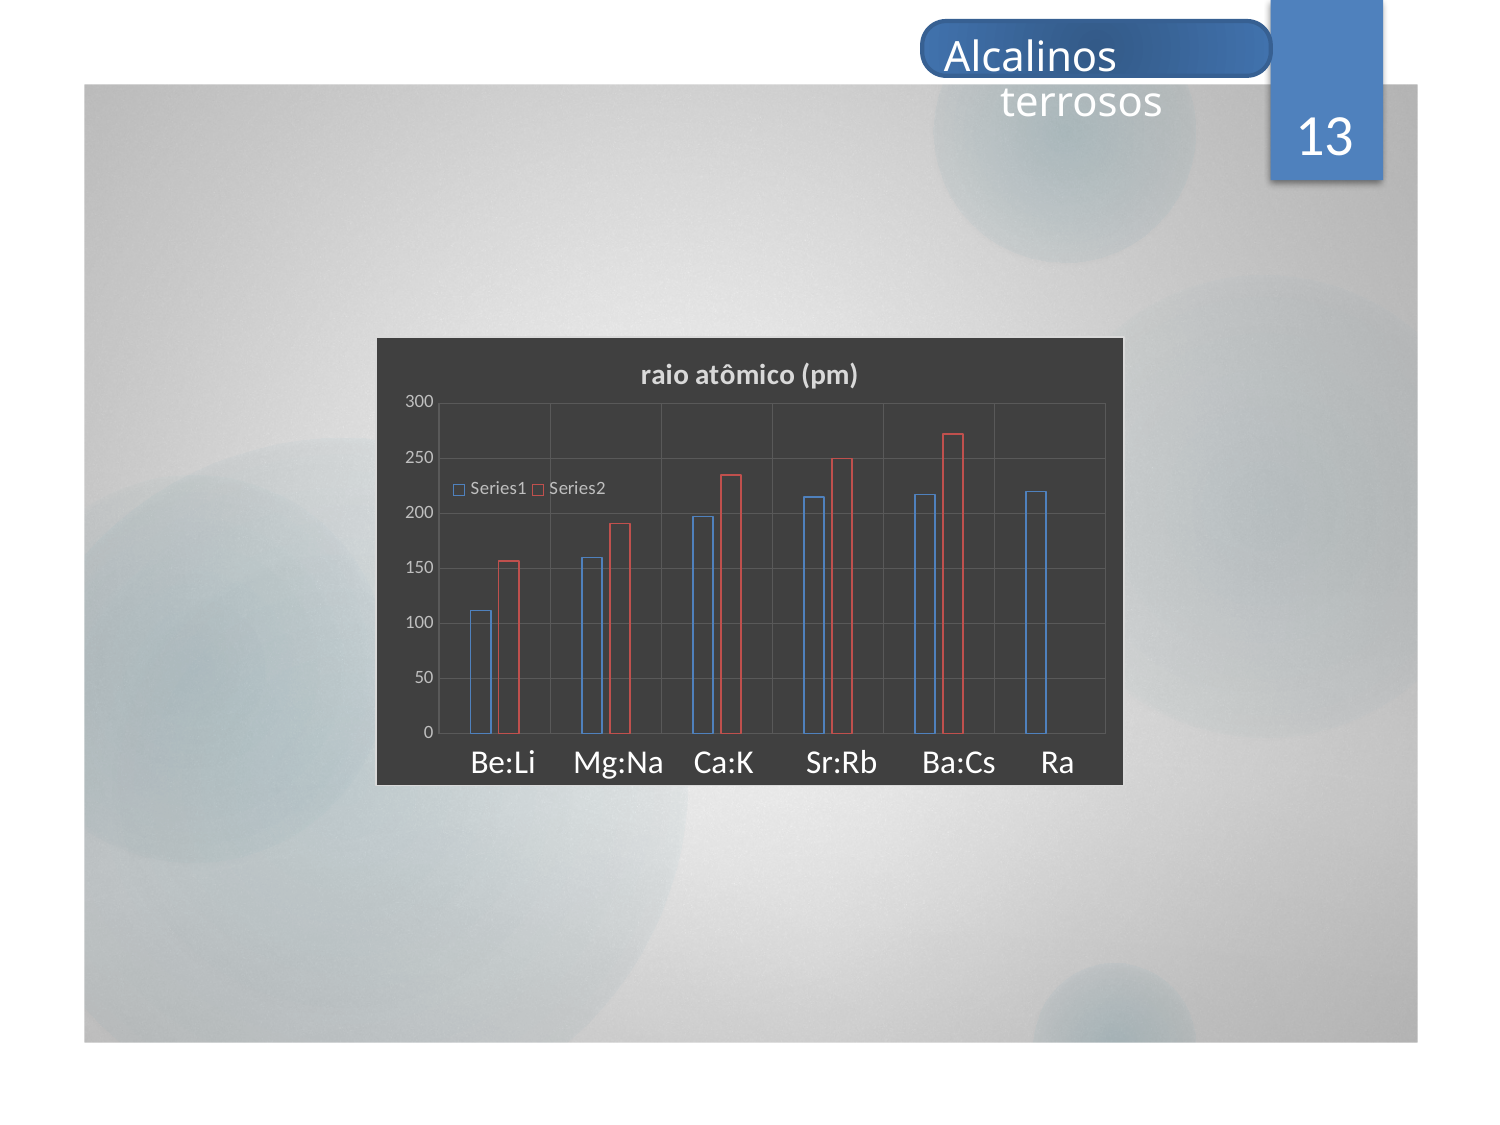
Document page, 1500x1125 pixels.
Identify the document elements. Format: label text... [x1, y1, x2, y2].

slide_number 13 [1259, 48, 1390, 175]
text_box Alcalinos terrosos [922, 21, 1271, 76]
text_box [374, 336, 1126, 789]
